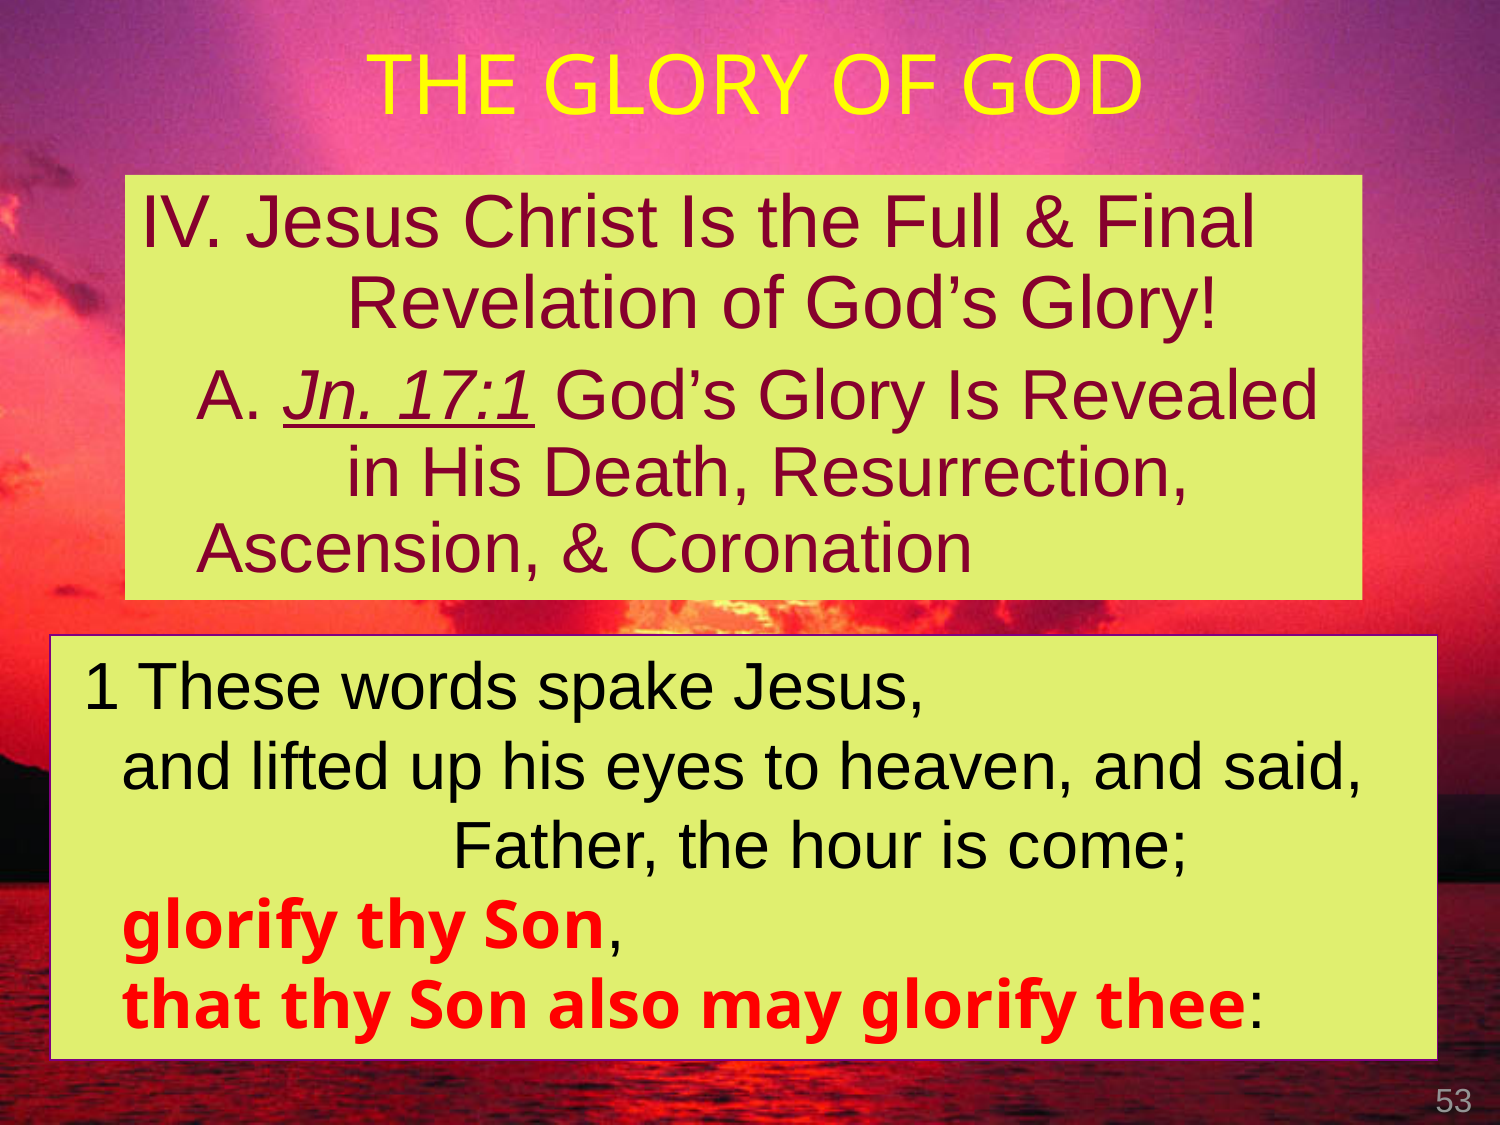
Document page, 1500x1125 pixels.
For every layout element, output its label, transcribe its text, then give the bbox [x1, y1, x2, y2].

picture [0, 0, 1500, 1125]
list IV. Jesus Christ Is the Full & Final Revelation of God’s Glory! A. Jn. 17:1 God’s Glory Is Revealed in His Death, Resurrection, Ascension, & Coronation [124, 174, 1363, 601]
title THE GLORY OF GOD [262, 24, 1251, 138]
text_box 1 These words spake Jesus, and lifted up his eyes to heaven, and said, Father, the hour is come; glorify thy Son, that thy Son also may glorify thee: [50, 635, 1438, 1061]
slide_number 53 [1387, 1071, 1488, 1125]
